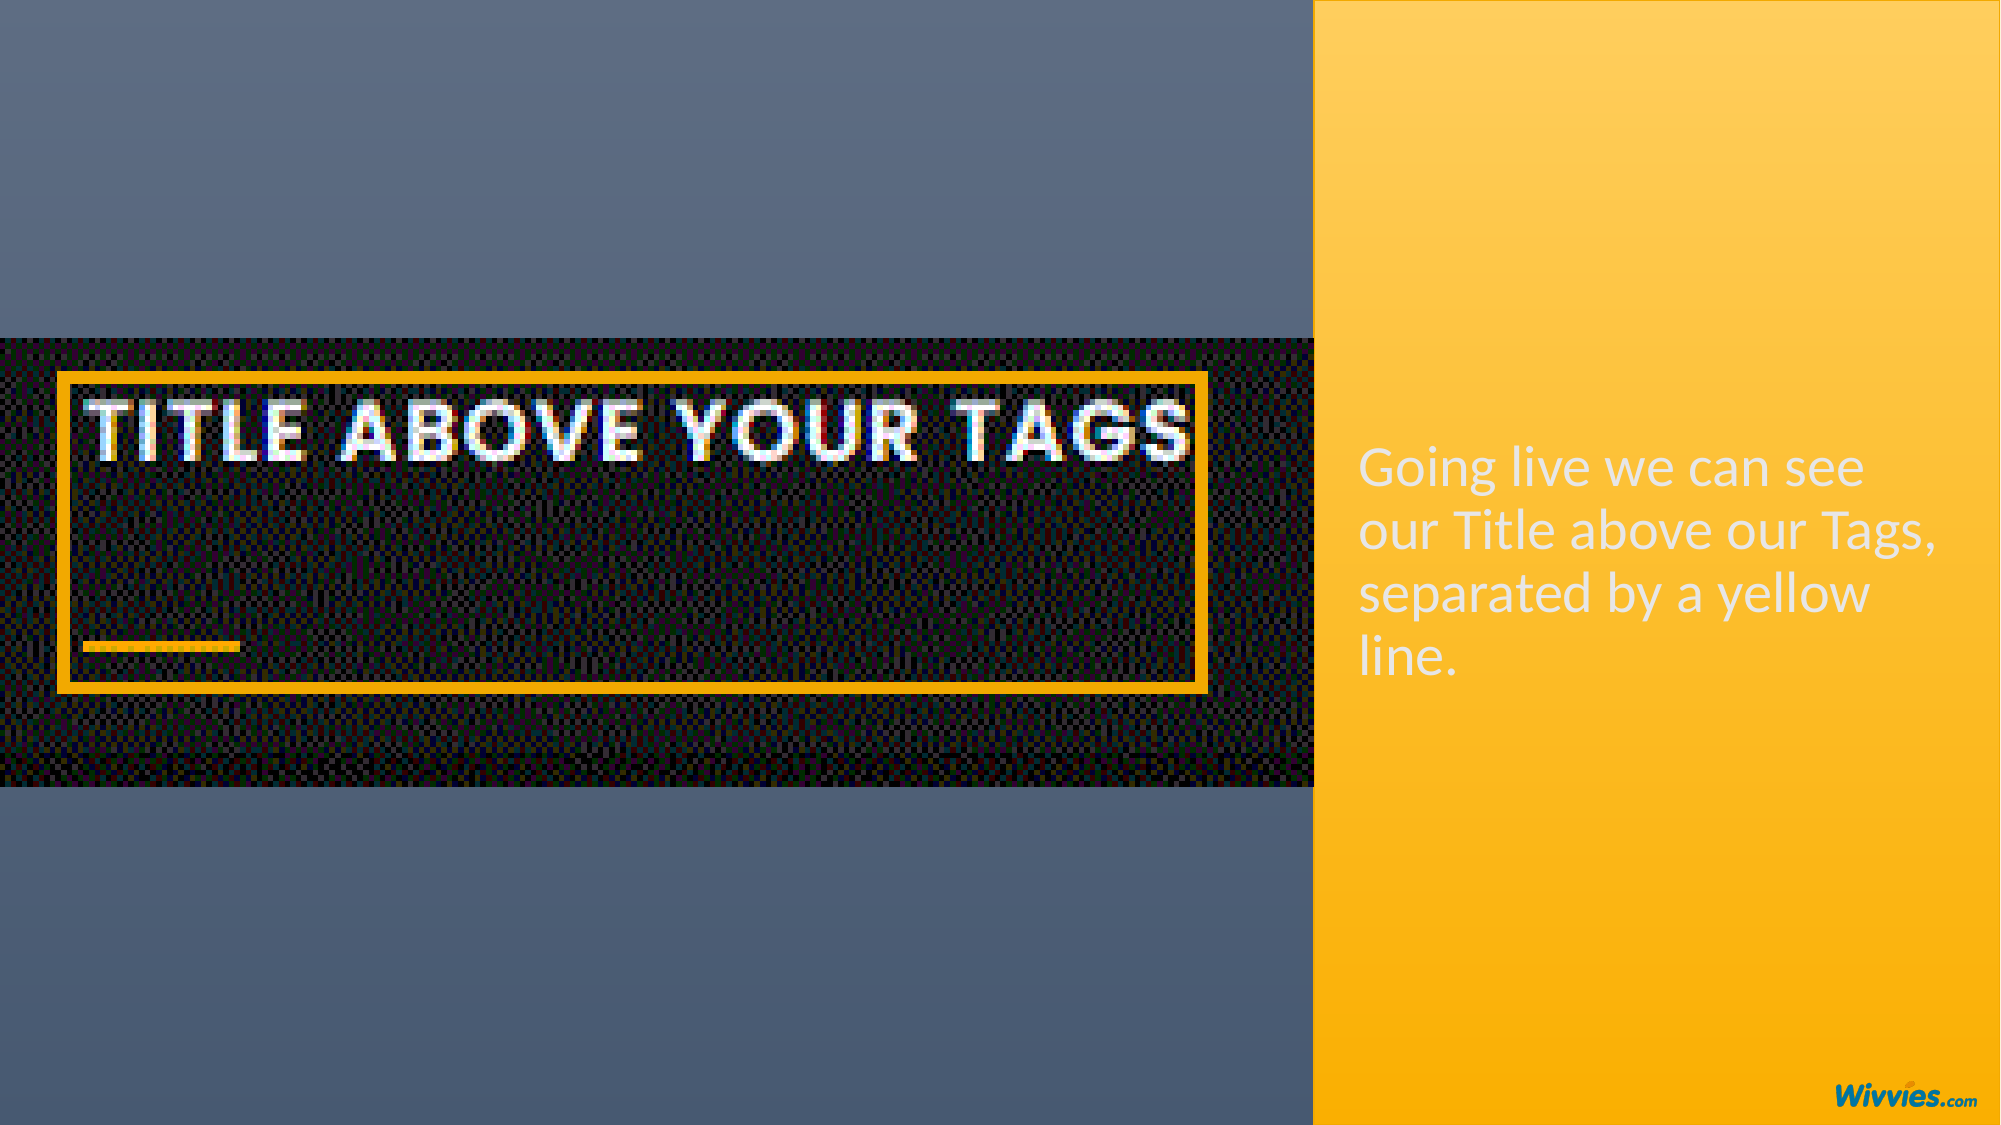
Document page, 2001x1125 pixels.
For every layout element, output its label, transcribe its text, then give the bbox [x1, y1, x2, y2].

picture [0, 0, 1314, 1125]
list Going live we can see our Title above our Tags, separated by a yellow line. [1314, 0, 2000, 1125]
